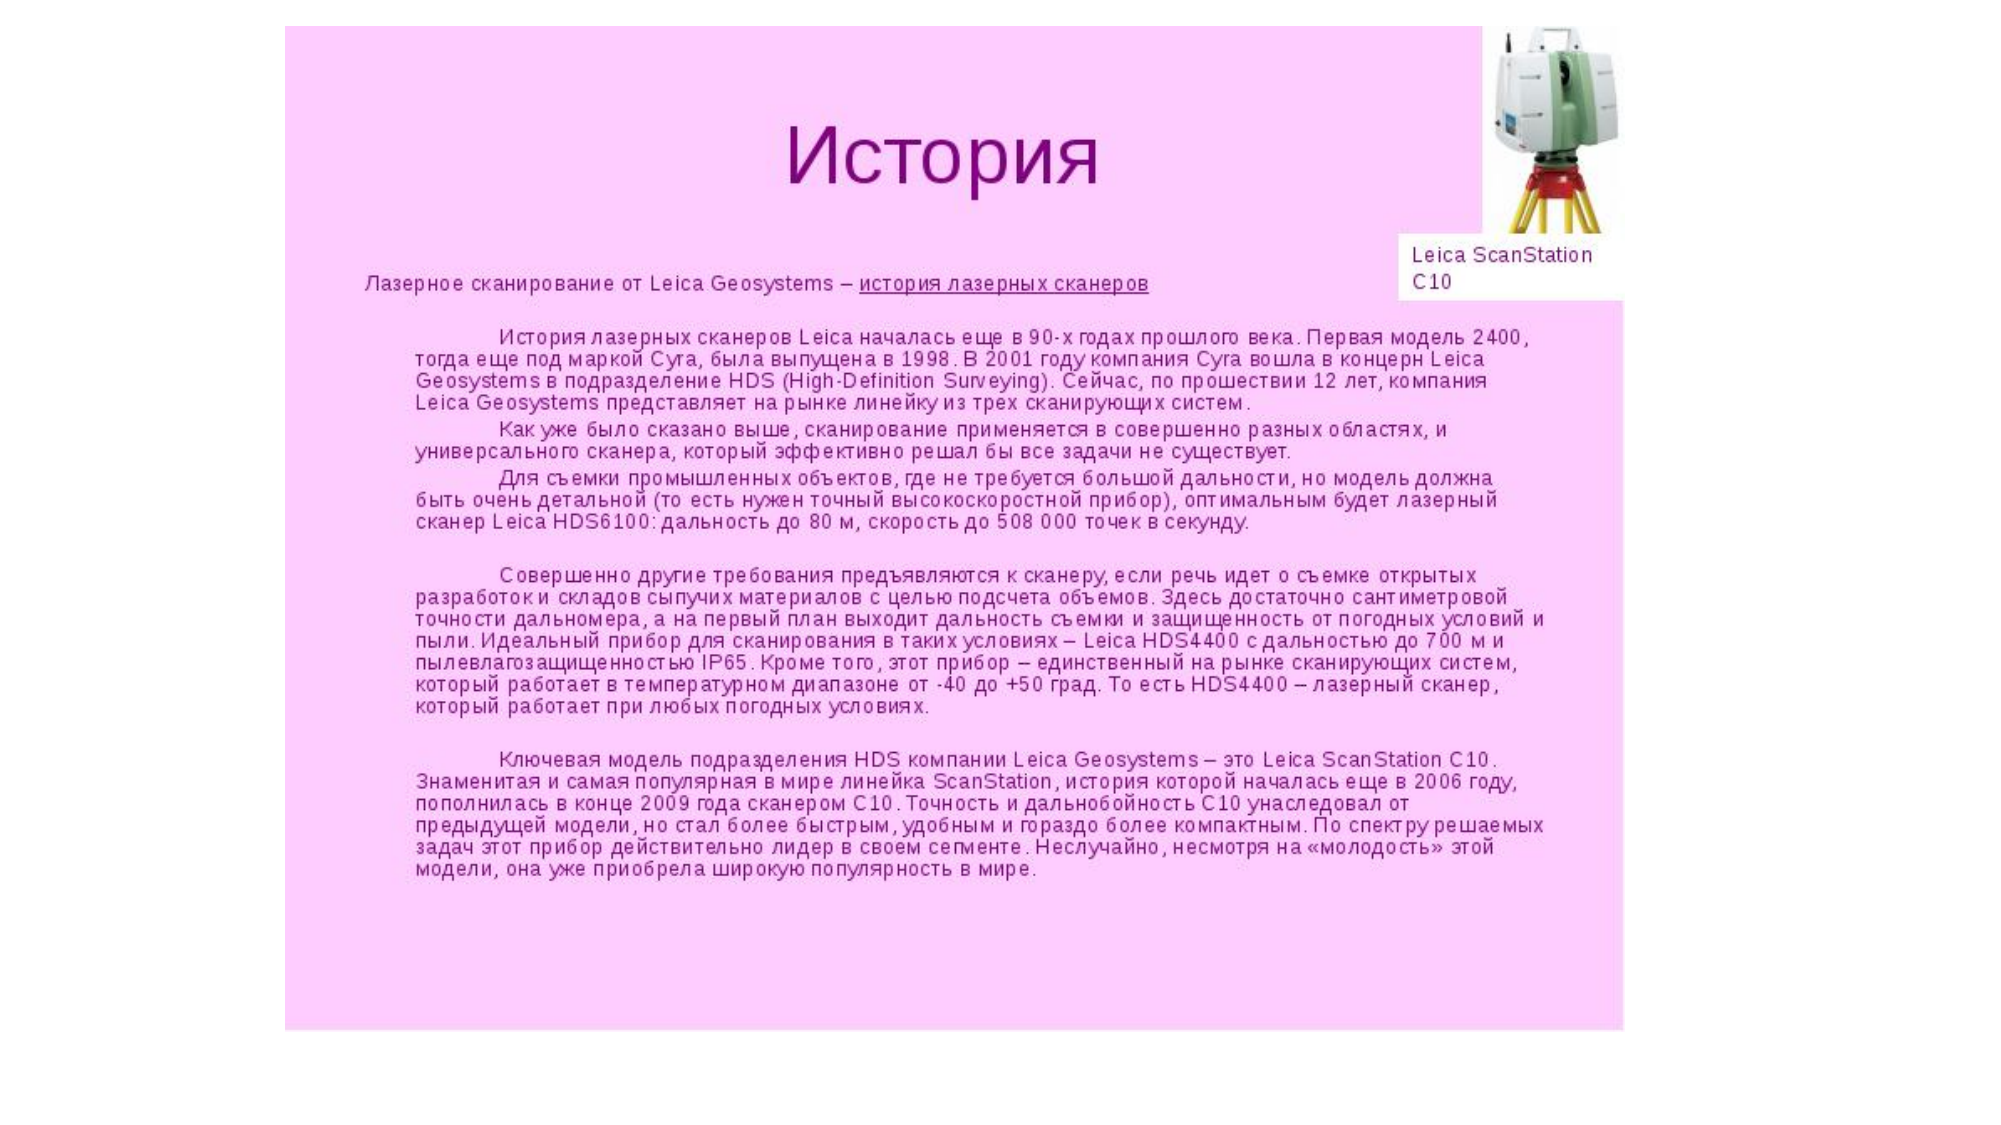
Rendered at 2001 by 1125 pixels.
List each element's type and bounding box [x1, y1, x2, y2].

picture [284, 26, 1625, 1032]
